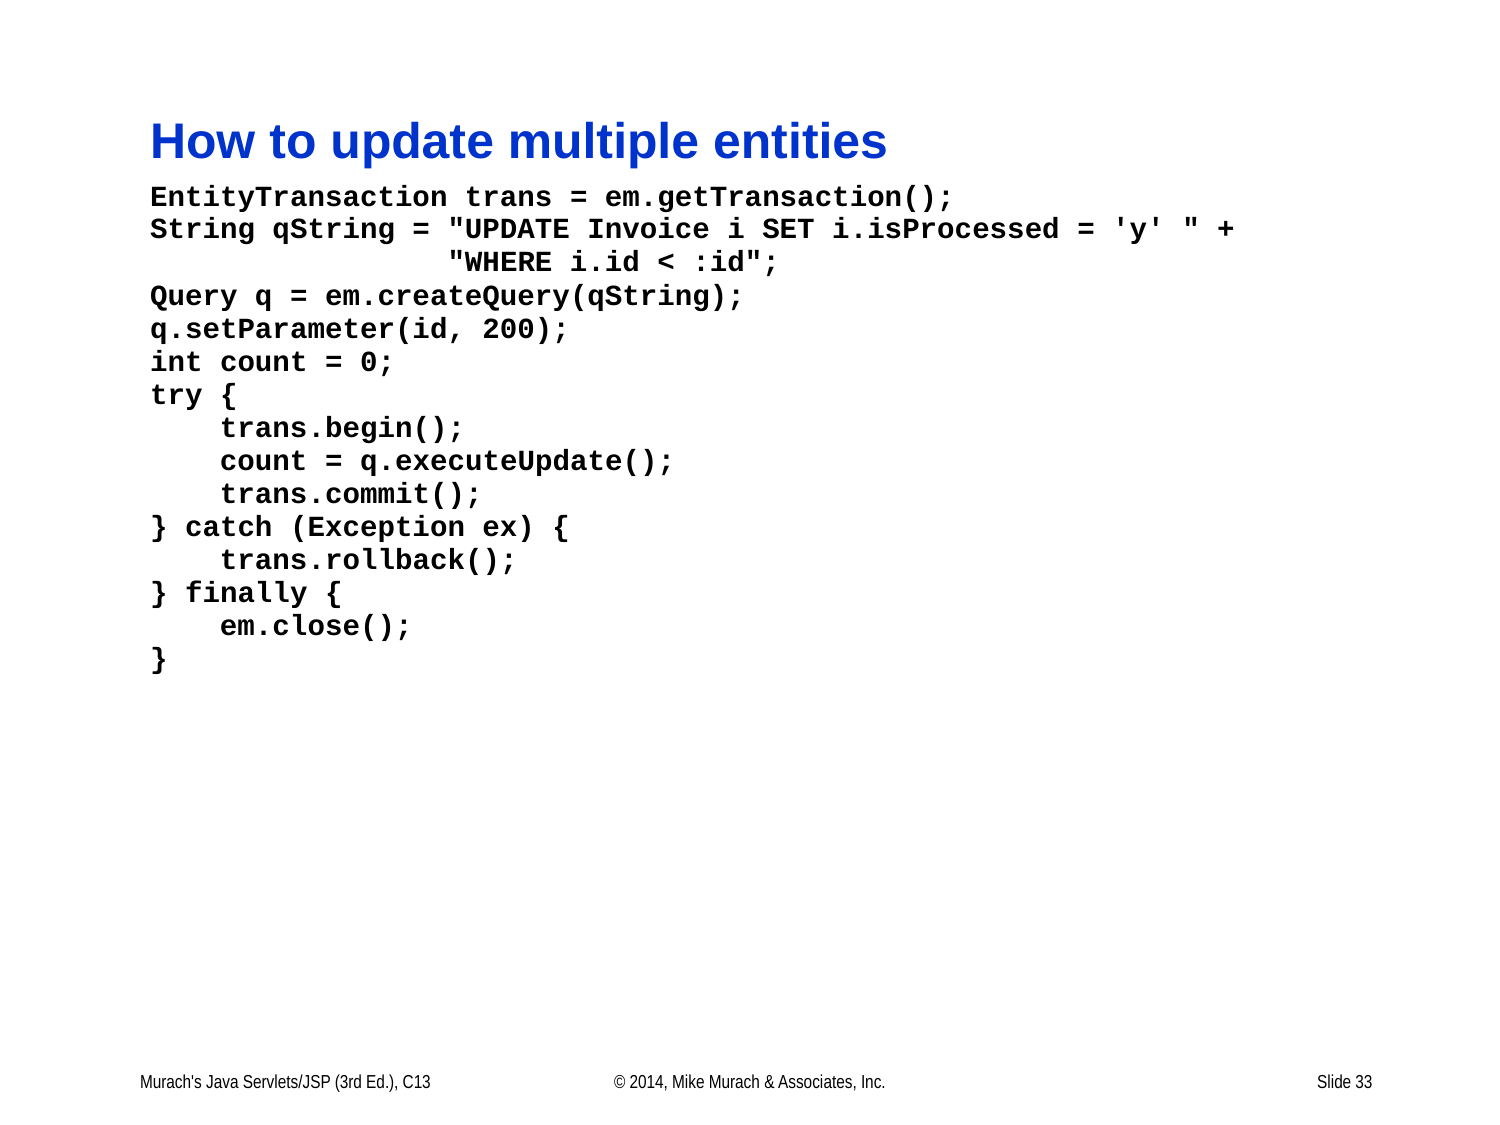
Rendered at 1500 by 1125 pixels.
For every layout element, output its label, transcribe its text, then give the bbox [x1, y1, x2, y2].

slide_number Slide 33 [1074, 1025, 1388, 1100]
footer © 2014, Mike Murach & Associates, Inc. [474, 1025, 1025, 1100]
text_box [149, 112, 1348, 181]
slide_number Murach's Java Servlets/JSP (3rd Ed.), C13 [125, 1025, 450, 1100]
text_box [149, 181, 1348, 726]
